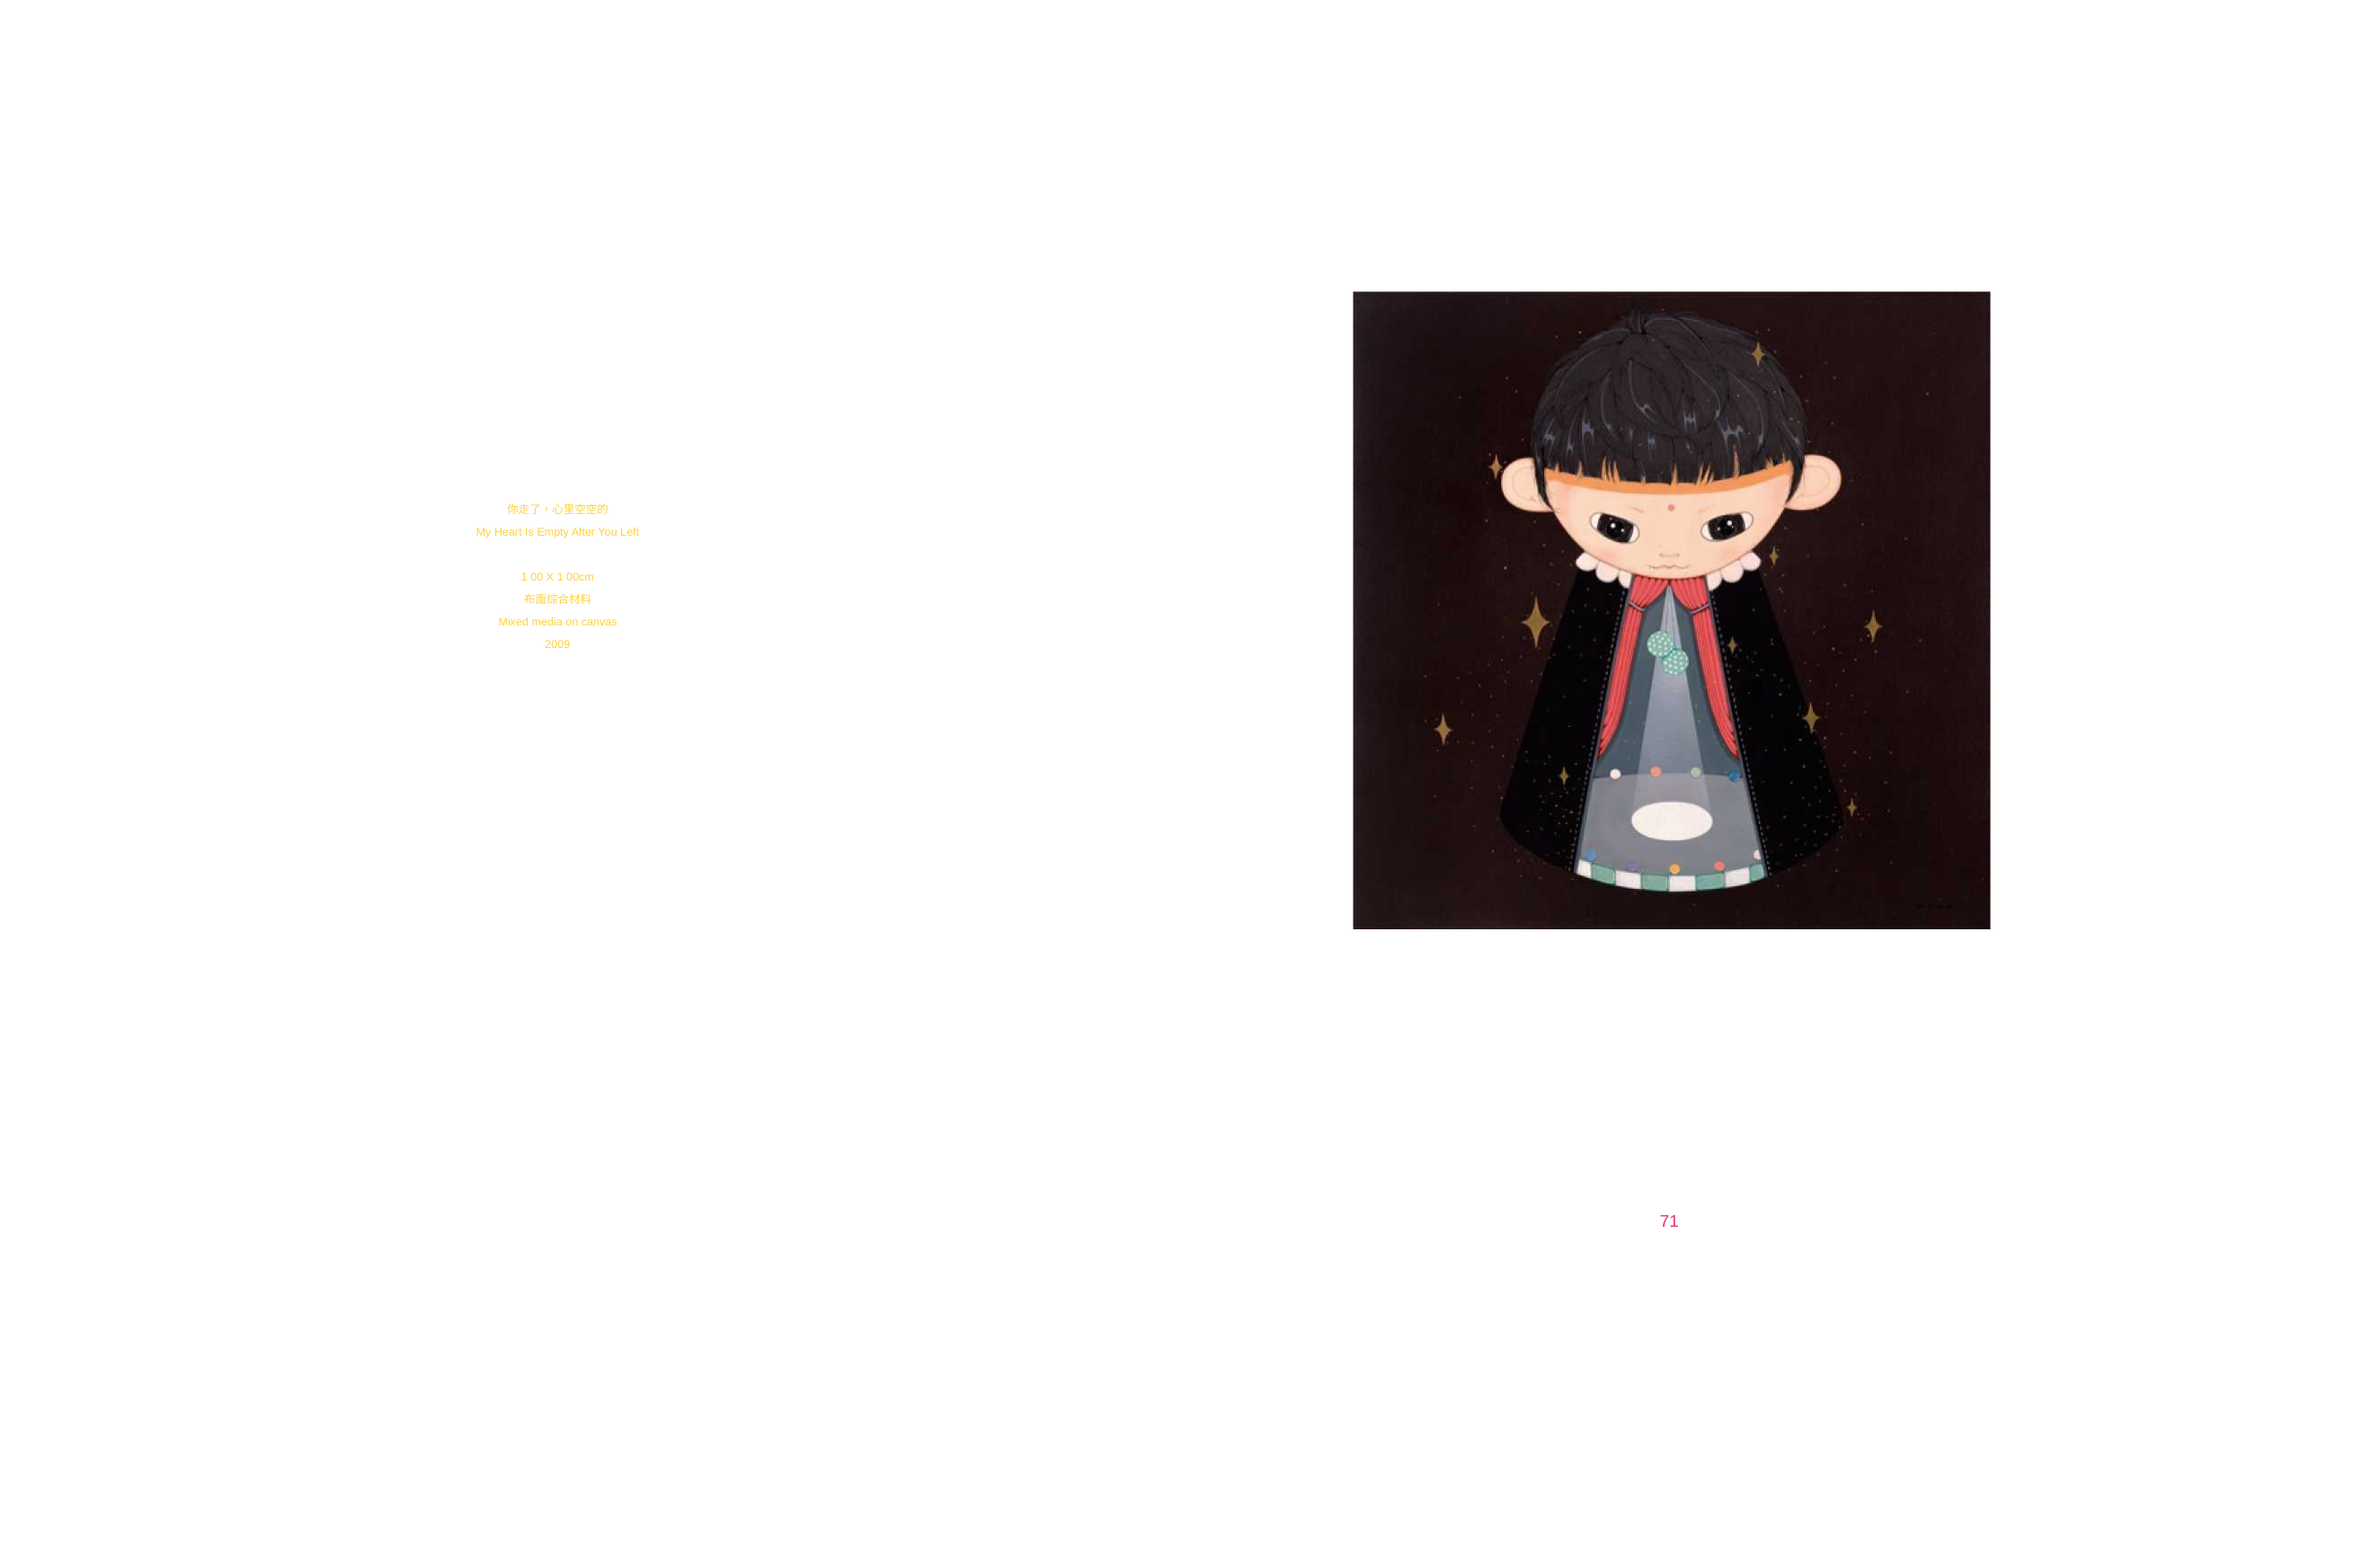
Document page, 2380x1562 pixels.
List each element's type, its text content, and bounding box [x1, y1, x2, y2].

text_box 71 [1659, 1210, 1683, 1229]
text_box 你走了，心里空空的 My Heart Is Empty After You Left 1 00 X 1 00cm 布面综合材料 Mixed media on canvas 2009 [415, 501, 700, 697]
picture [1353, 291, 1992, 929]
